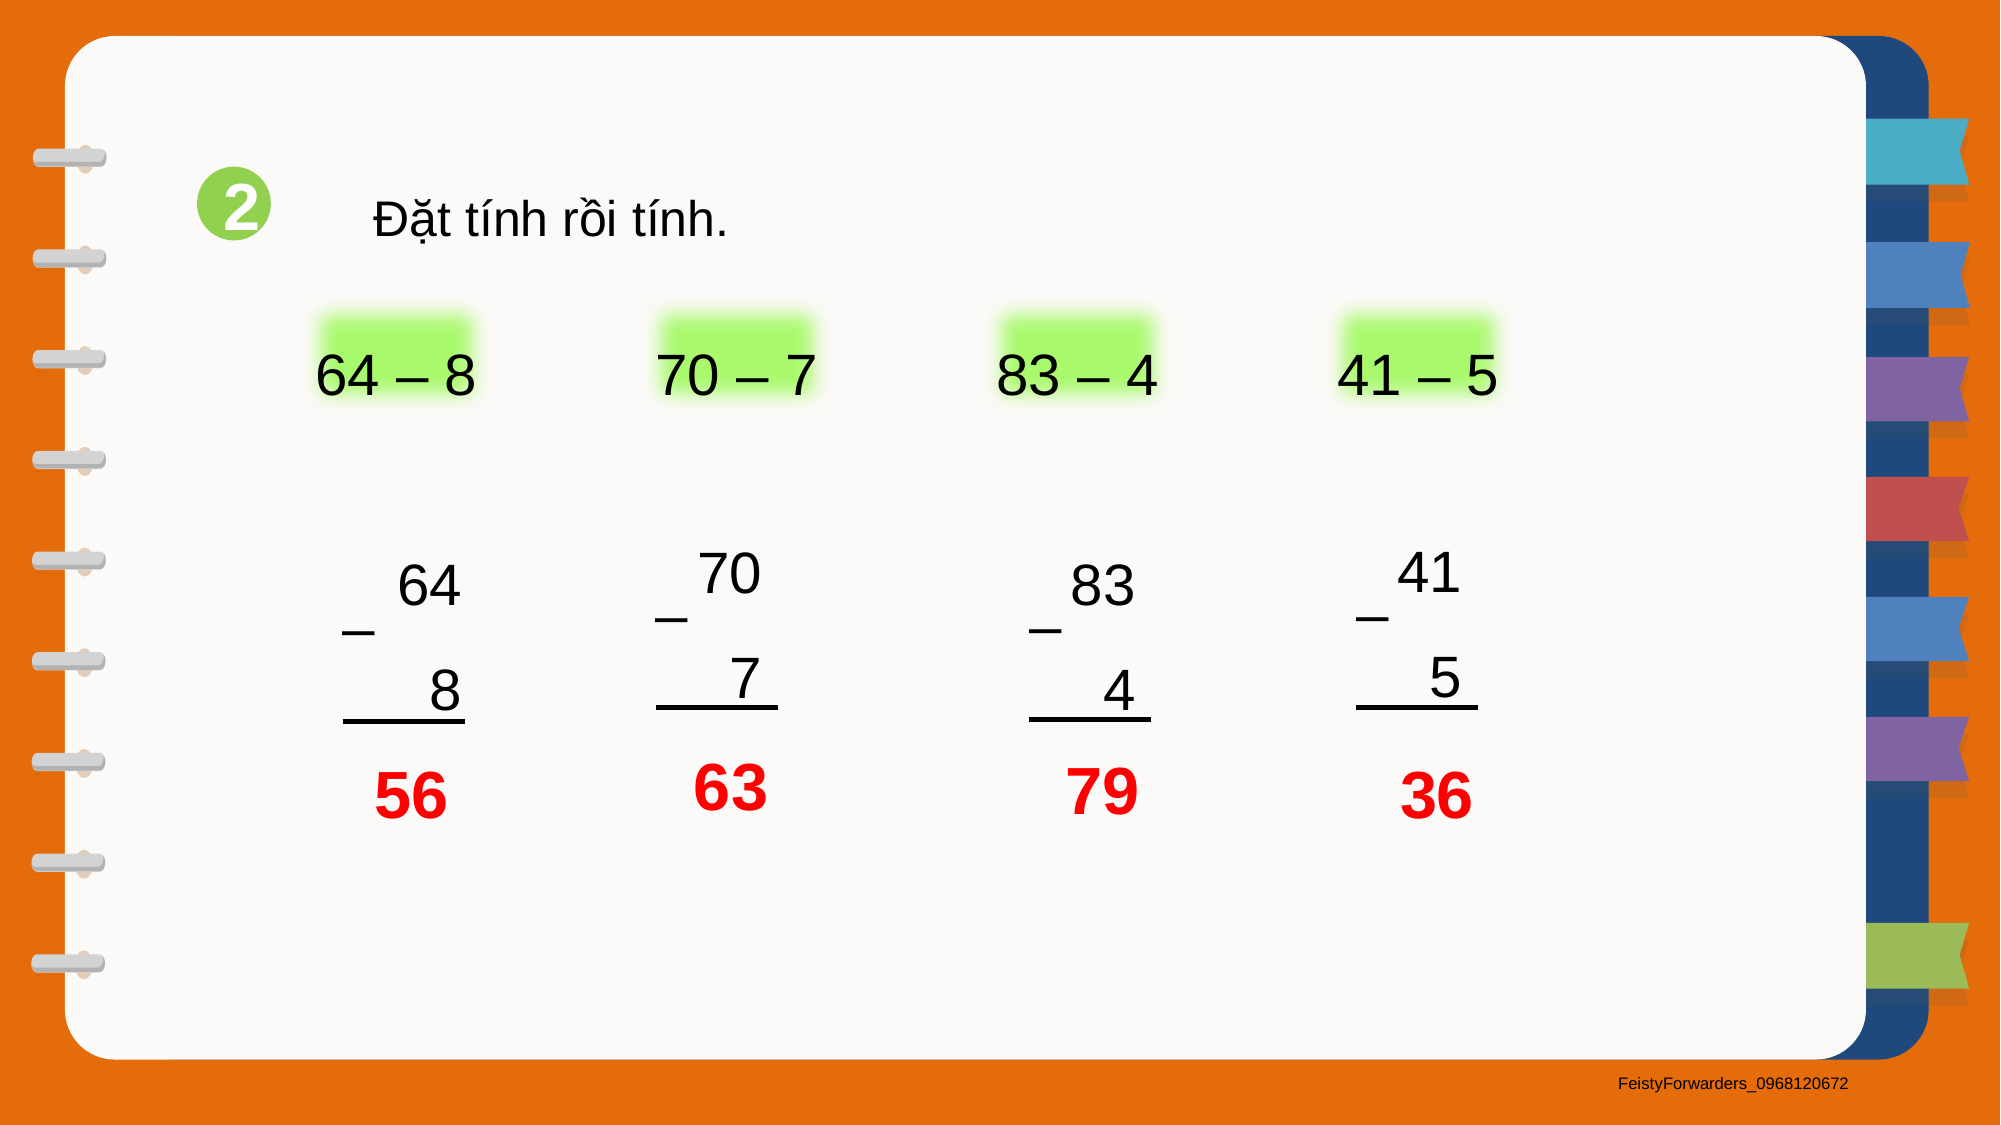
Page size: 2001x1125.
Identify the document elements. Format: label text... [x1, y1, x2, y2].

text_box 2 [197, 166, 271, 241]
text_box Đặt tính rồi tính. [358, 178, 745, 254]
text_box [299, 294, 1516, 403]
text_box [640, 492, 778, 708]
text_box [1340, 491, 1478, 708]
text_box 56 [360, 744, 483, 840]
text_box 63 [660, 736, 820, 832]
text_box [327, 504, 479, 722]
text_box 79 [1031, 740, 1155, 836]
text_box 36 [1366, 744, 1489, 840]
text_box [1013, 504, 1152, 720]
